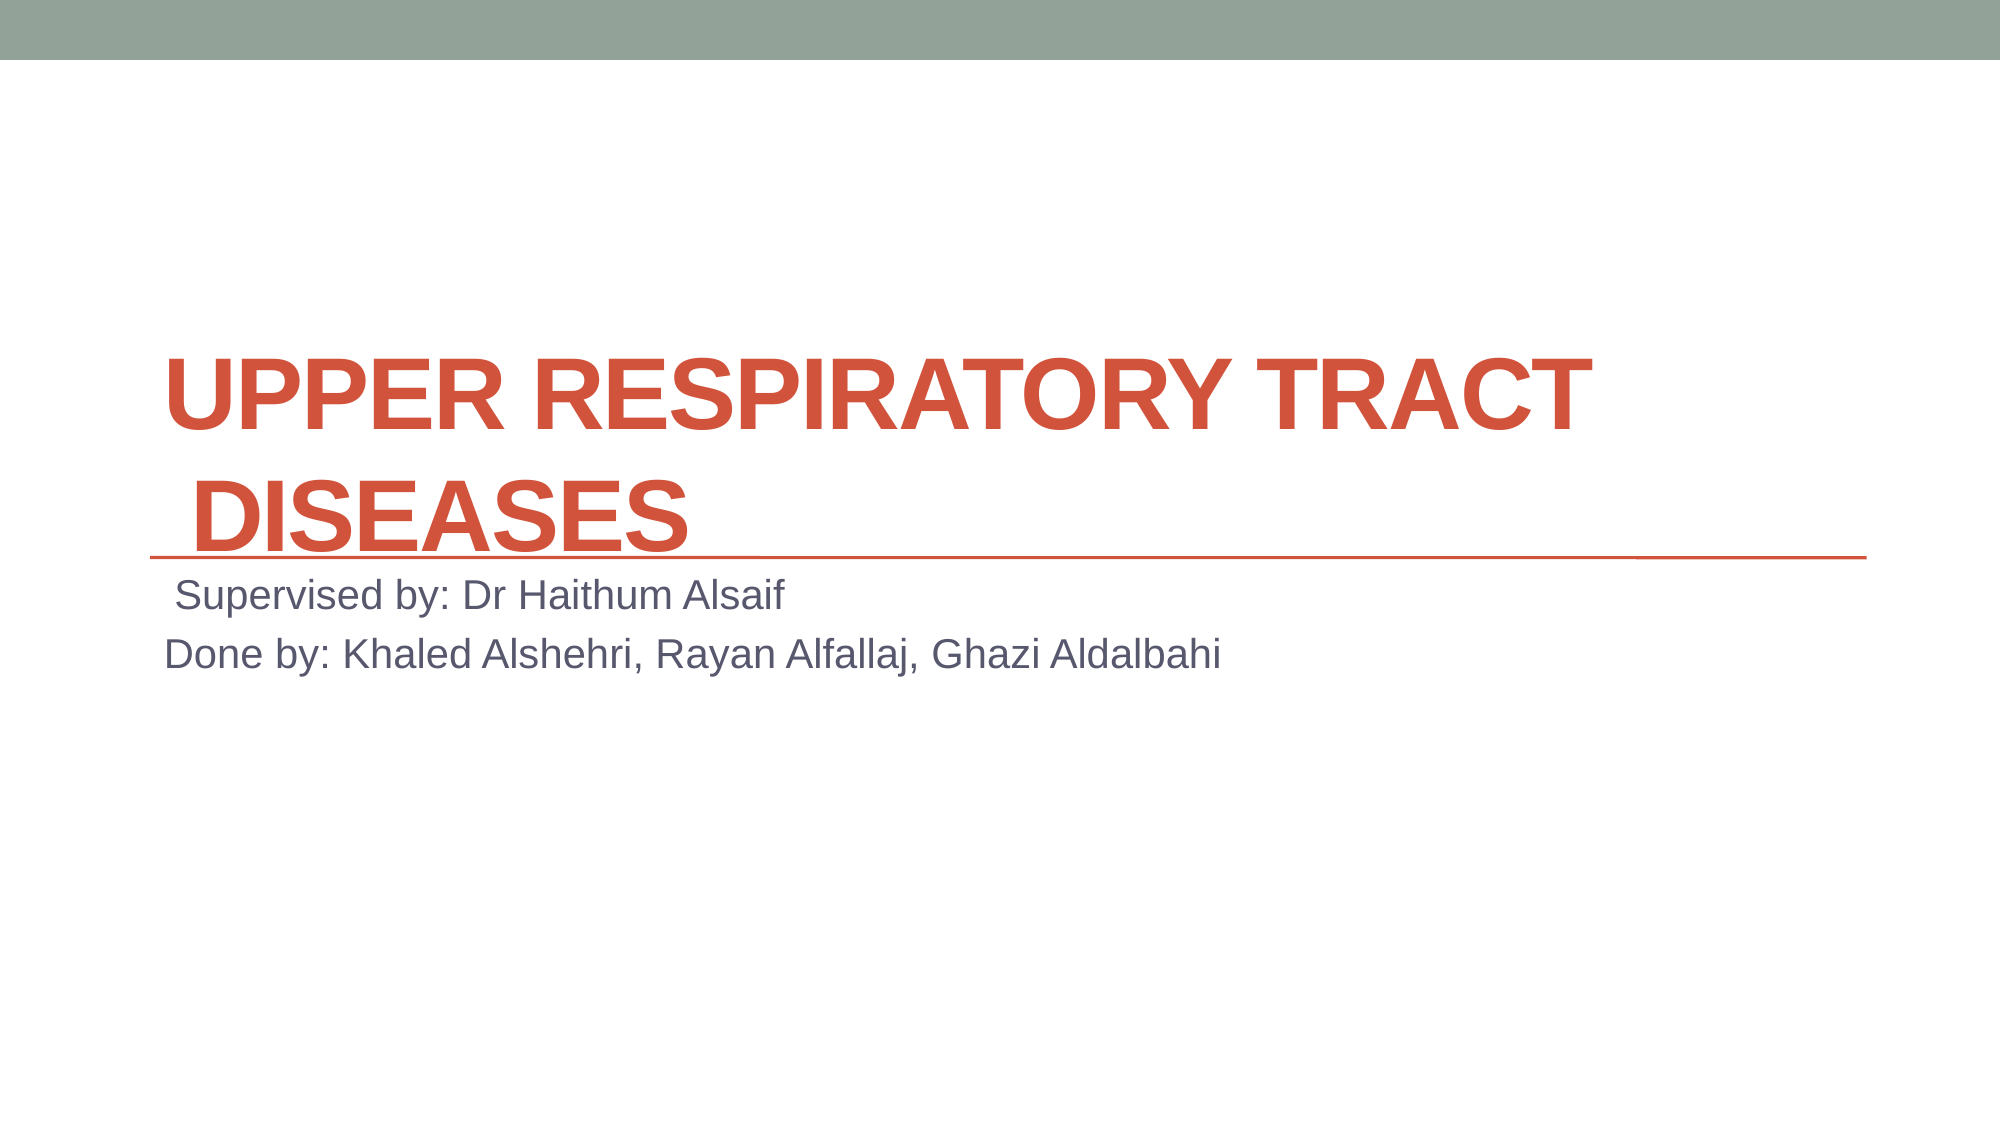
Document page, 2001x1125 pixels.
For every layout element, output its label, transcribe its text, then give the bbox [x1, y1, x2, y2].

subtitle Supervised by: Dr Haithum Alsaif Done by: Khaled Alshehri, Rayan Alfallaj, Ghazi Aldalbahi [148, 560, 1444, 736]
title Upper Respiratory Tract Diseases [148, 216, 1784, 715]
